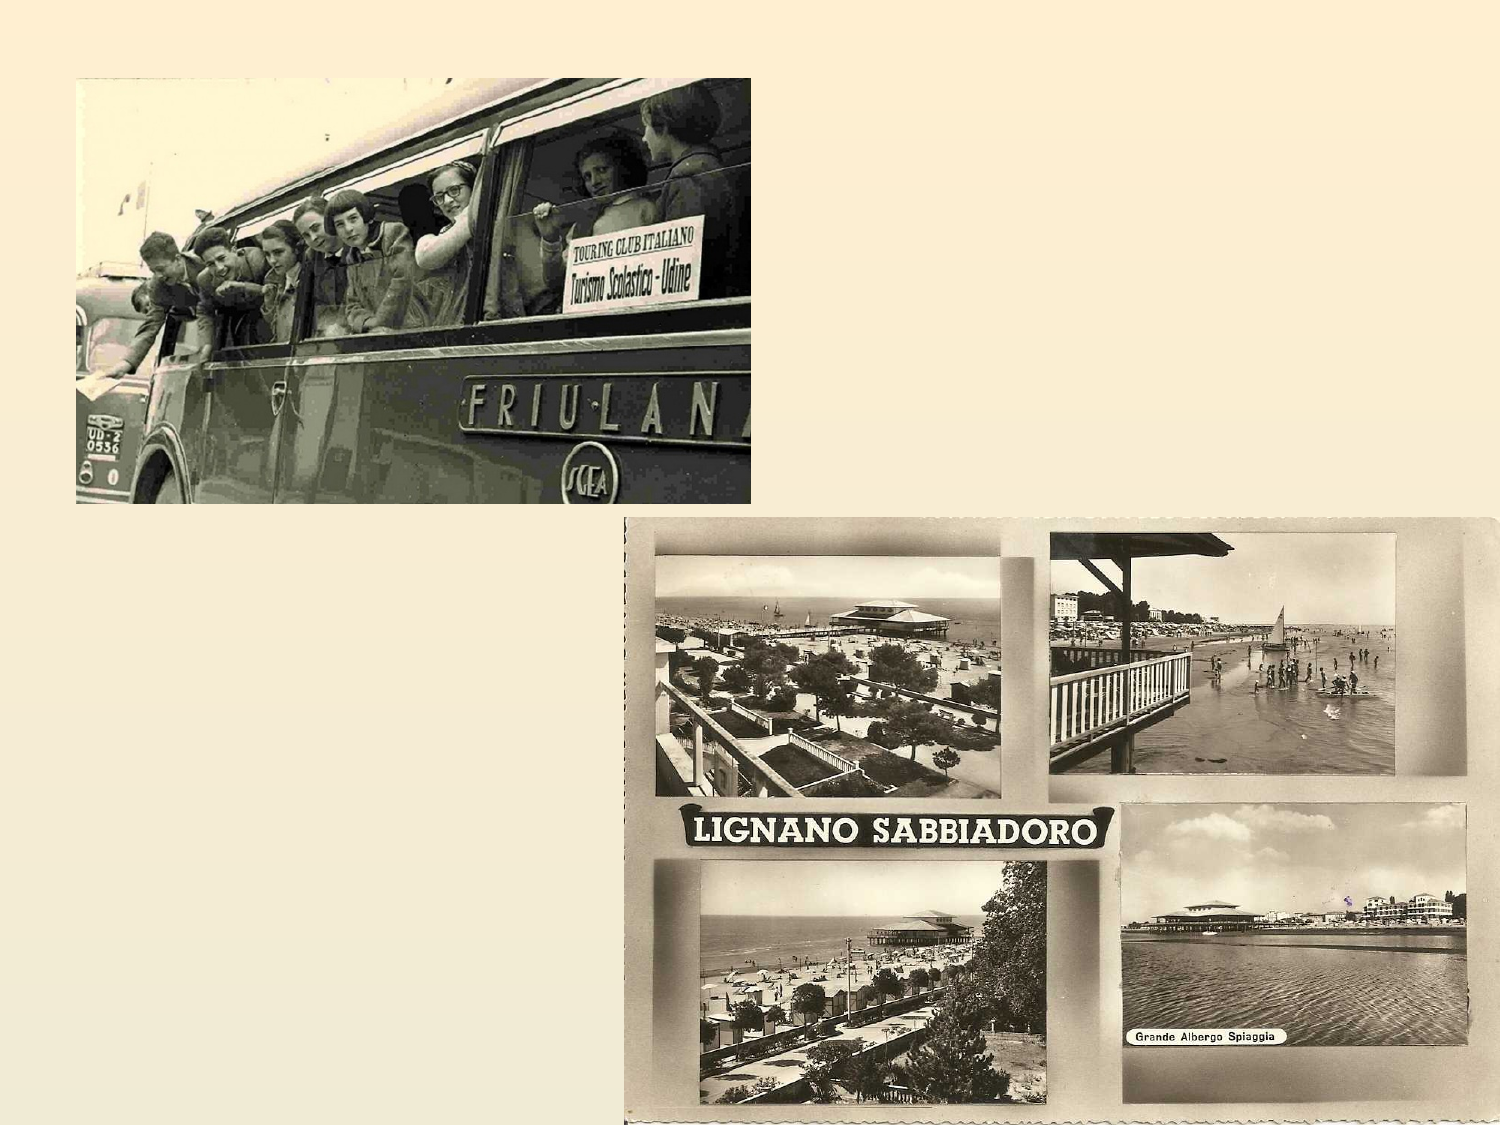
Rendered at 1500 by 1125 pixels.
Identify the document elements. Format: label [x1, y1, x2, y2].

picture [76, 77, 751, 504]
picture [624, 517, 1500, 1125]
